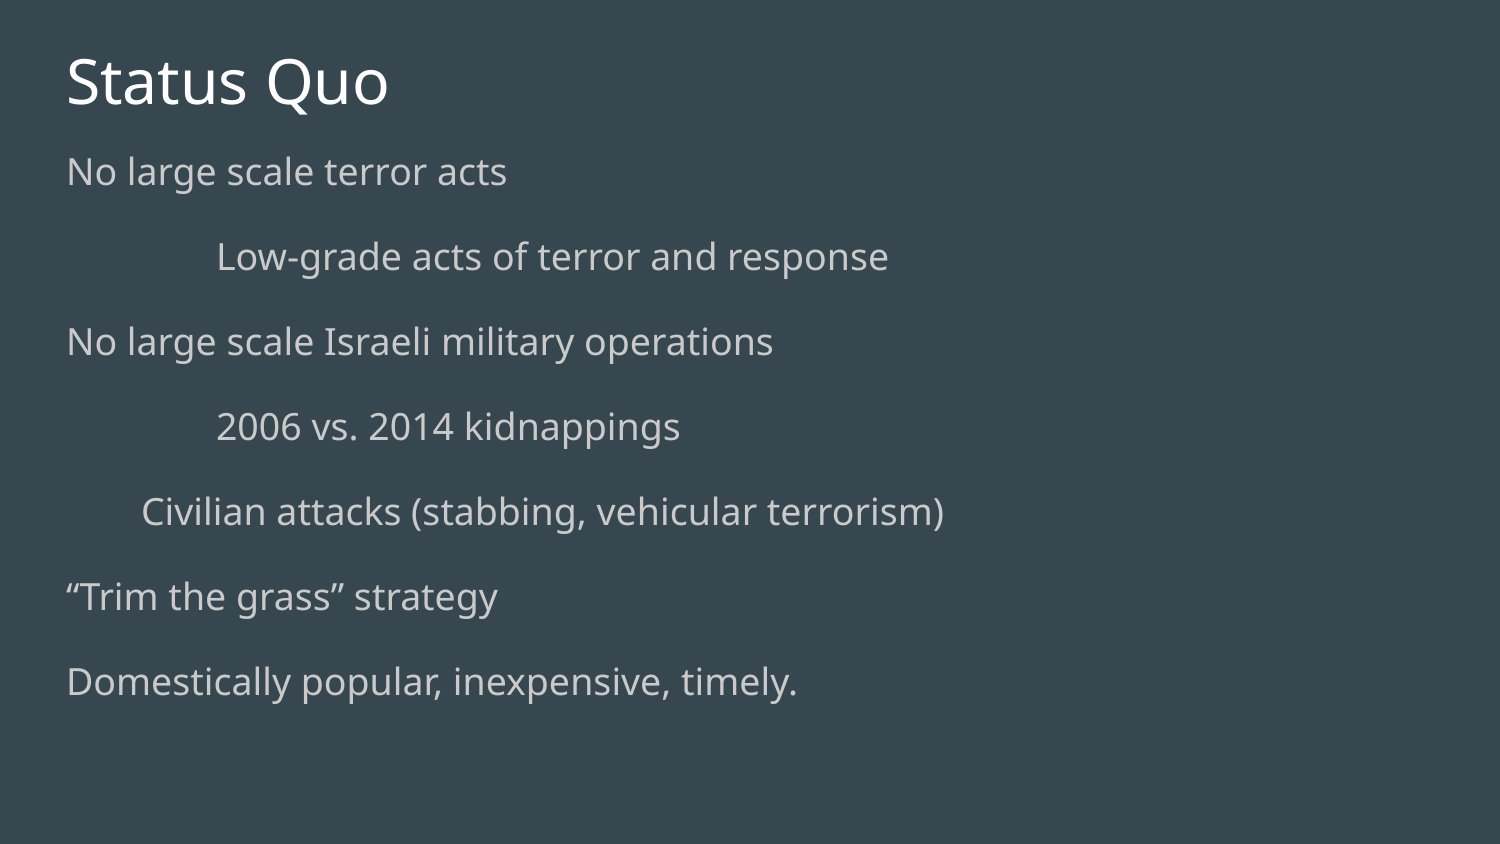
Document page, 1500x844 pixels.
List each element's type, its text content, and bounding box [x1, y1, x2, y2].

list No large scale terror acts Low-grade acts of terror and response No large scale Israeli military operations 2006 vs. 2014 kidnappings Civilian attacks (stabbing, vehicular terrorism) “Trim the grass” strategy Domestically popular, inexpensive, timely. [51, 126, 1449, 750]
title Status Quo [51, 26, 1449, 126]
